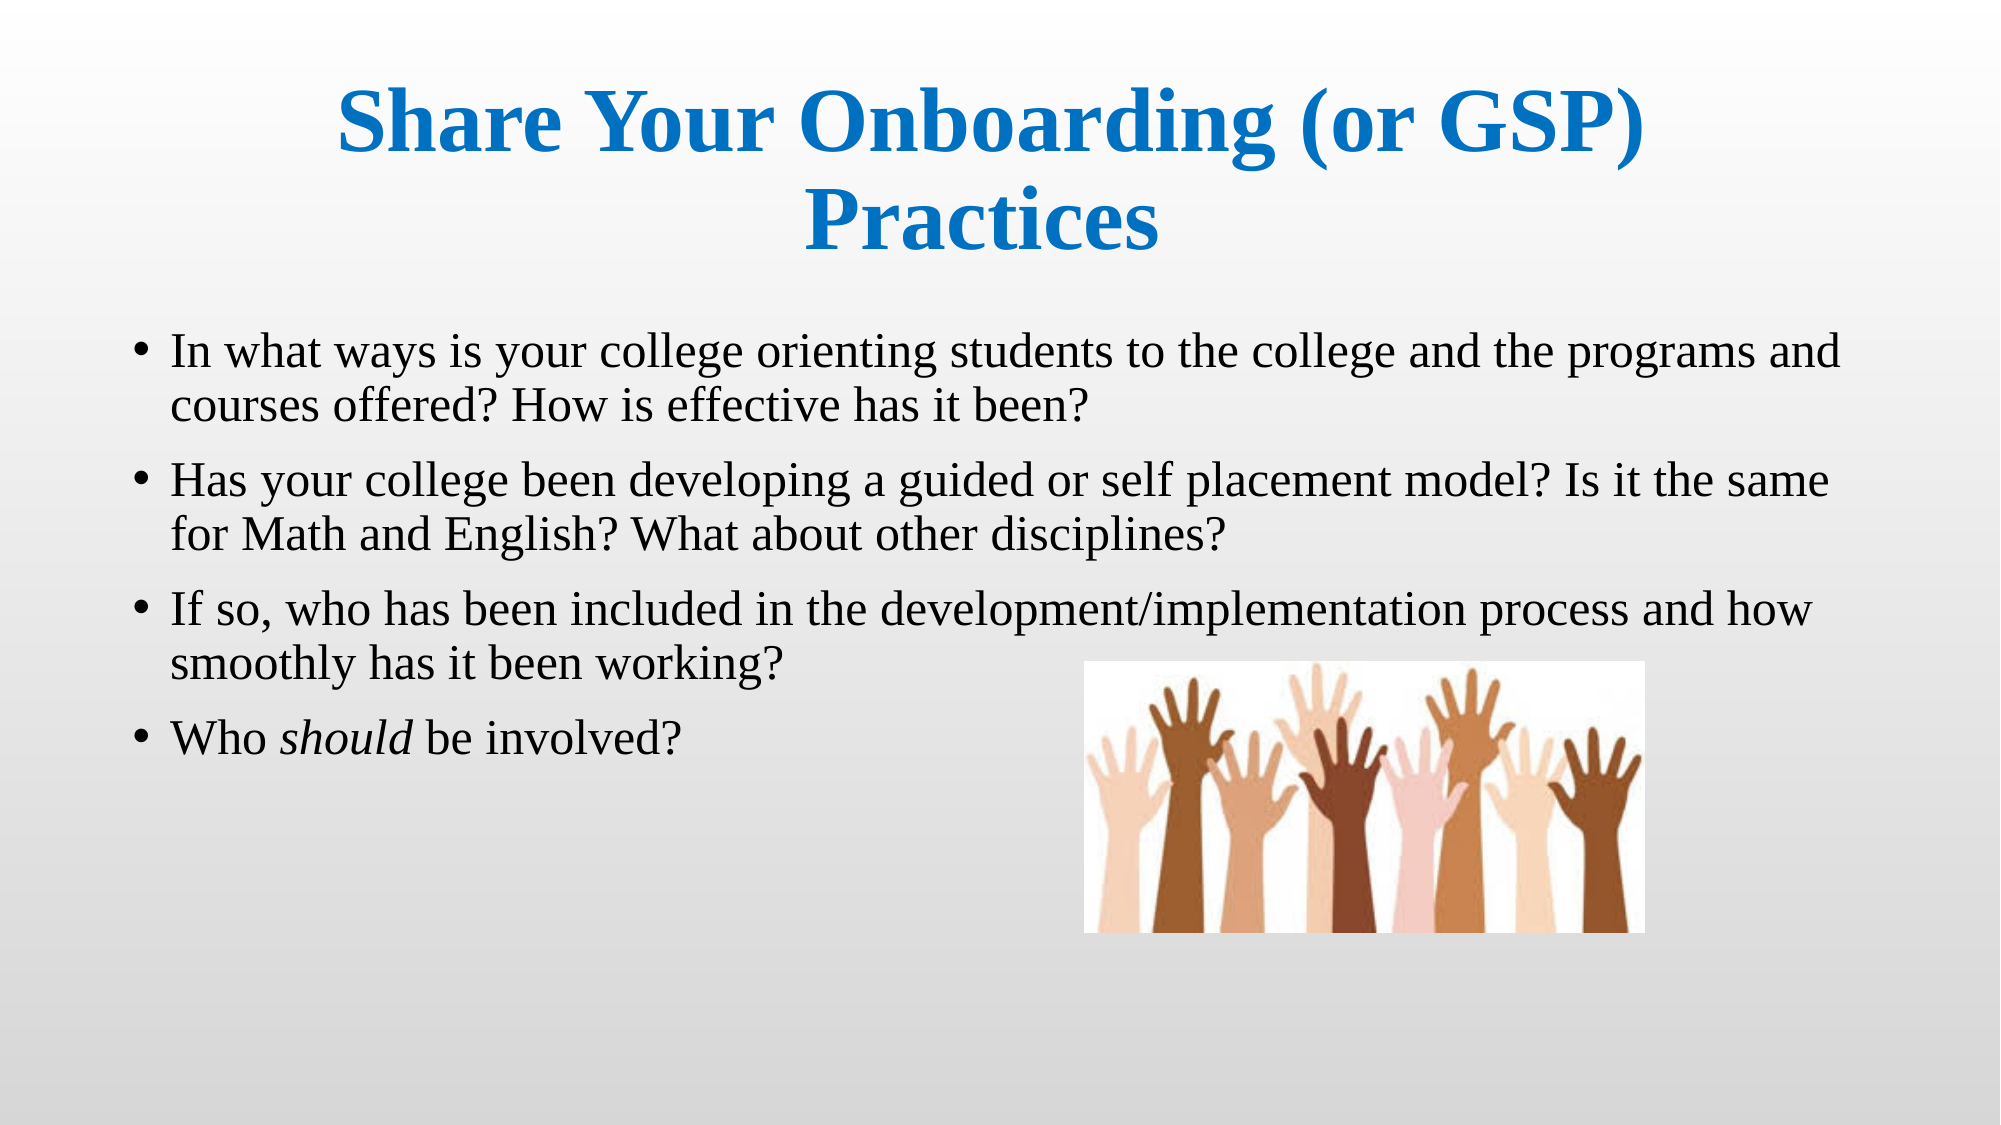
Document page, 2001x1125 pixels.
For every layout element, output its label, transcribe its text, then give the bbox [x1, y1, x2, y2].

text_box [874, 462, 905, 568]
list In what ways is your college orienting students to the college and the programs and courses offered? How is effective has it been? Has your college been developing a guided or self placement model? Is it the same for Math and English? What about other disciplines? If so, who has been included in the development/implementation process and how smoothly has it been working? Who should be involved? [117, 317, 1891, 1006]
title Share Your Onboarding (or GSP) Practices [256, 75, 1709, 267]
picture [1084, 661, 1645, 933]
